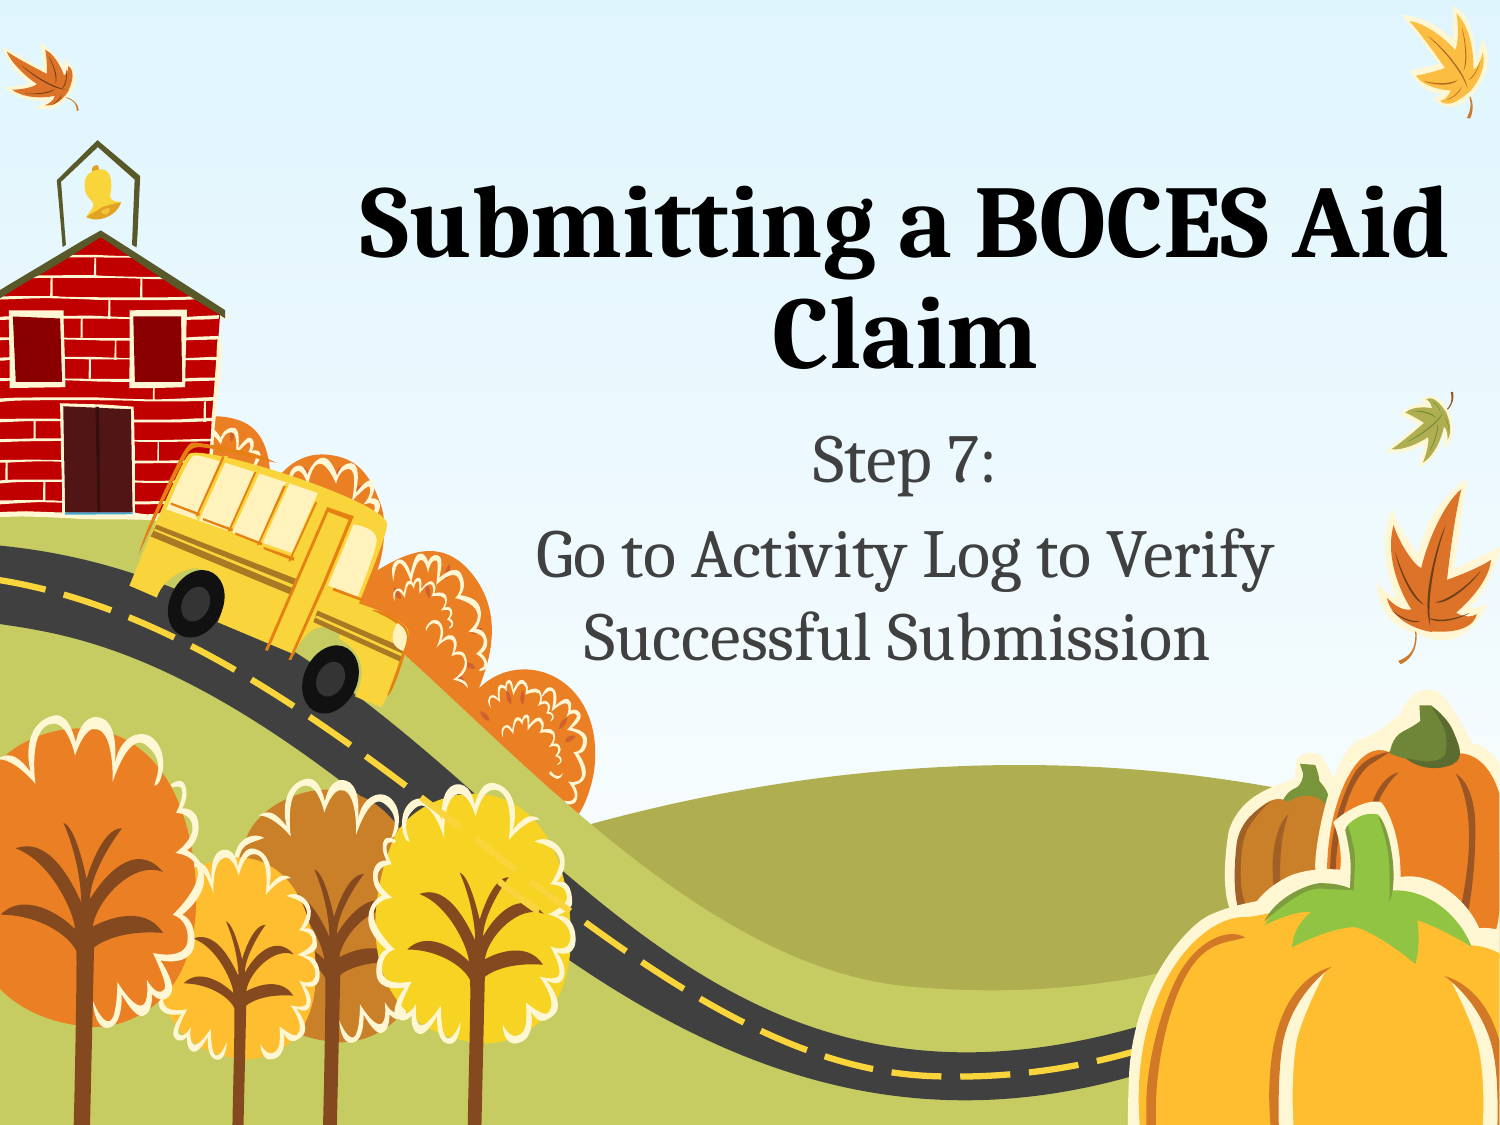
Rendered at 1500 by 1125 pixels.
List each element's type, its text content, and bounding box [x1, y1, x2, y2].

subtitle Step 7: Go to Activity Log to Verify Successful Submission [480, 406, 1332, 697]
title Submitting a BOCES Aid Claim [329, 27, 1482, 399]
